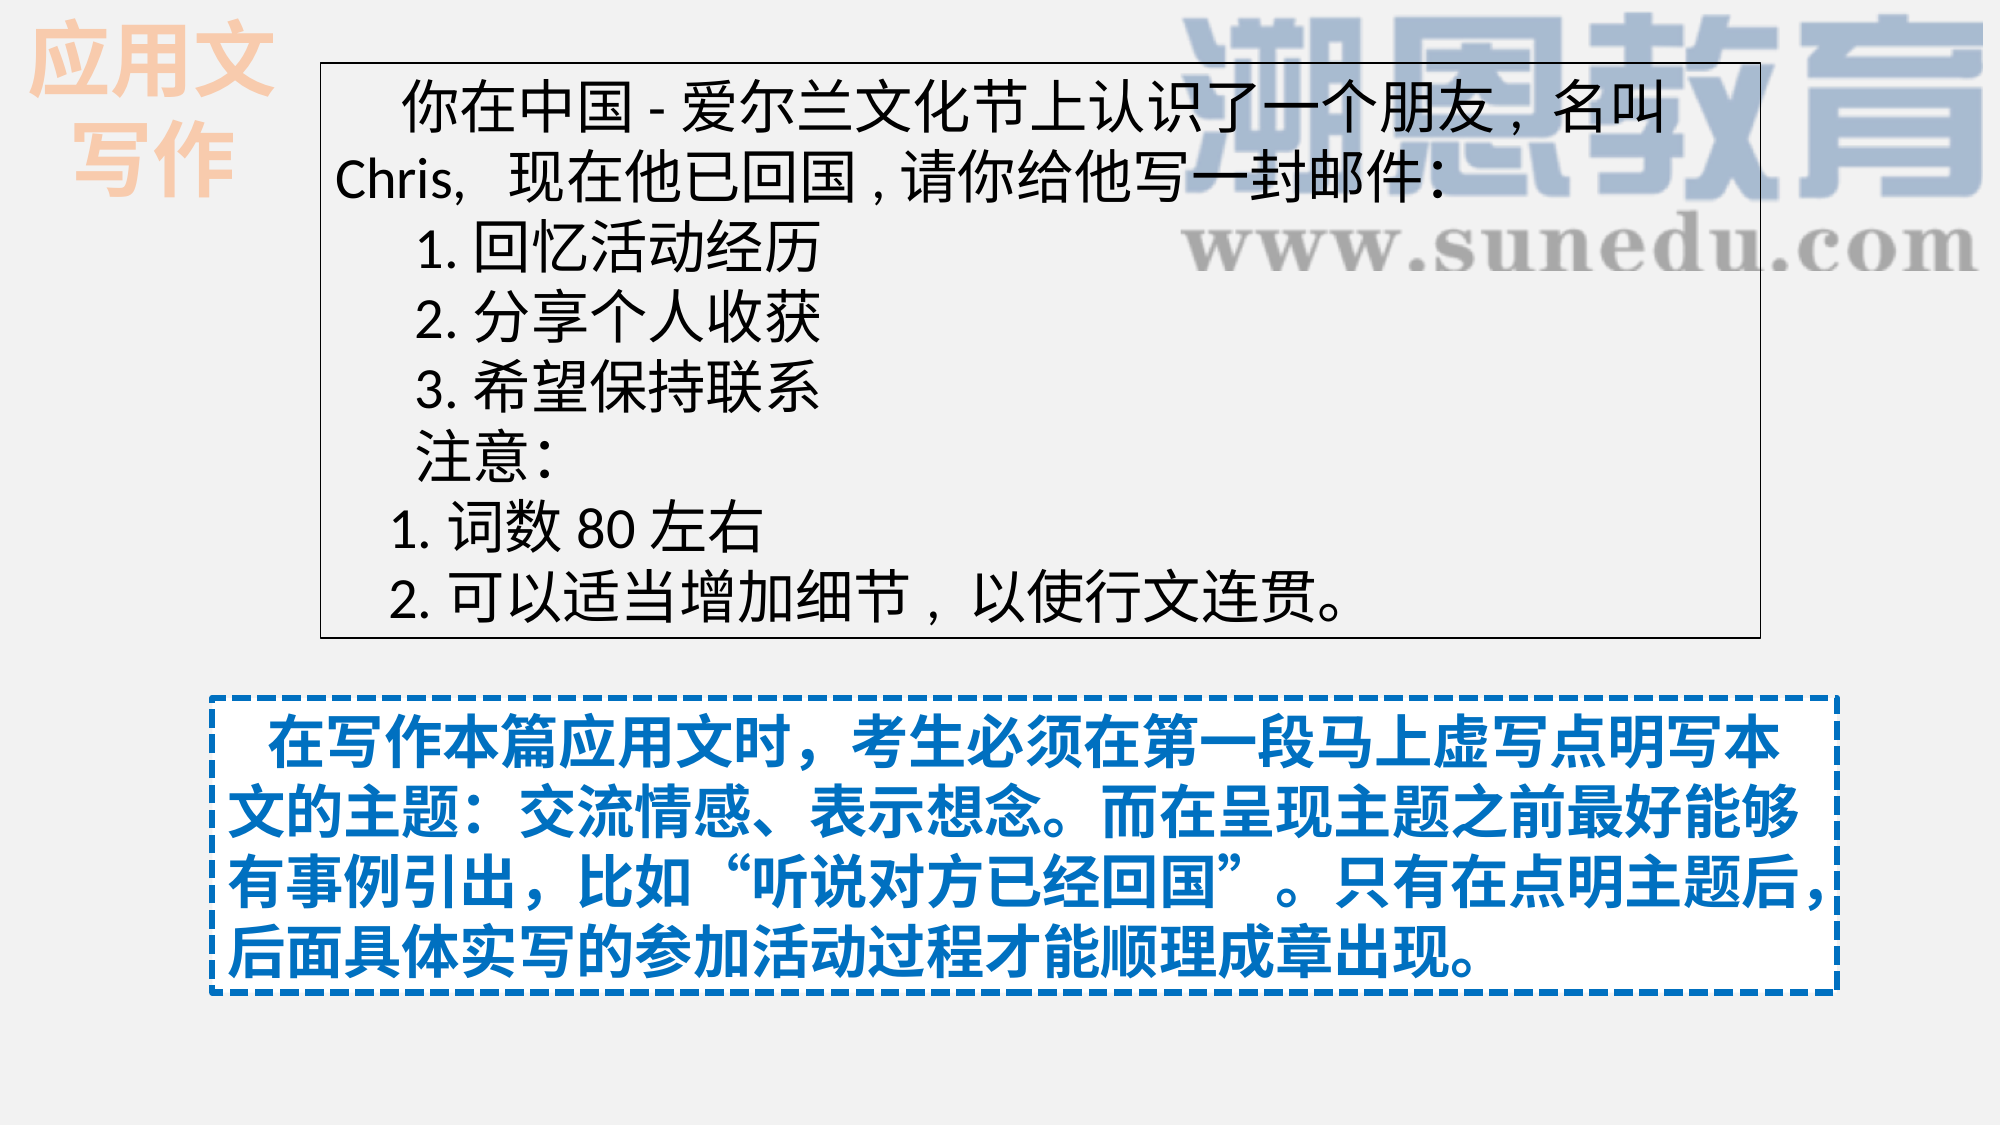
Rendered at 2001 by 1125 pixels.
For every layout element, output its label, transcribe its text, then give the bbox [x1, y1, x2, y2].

text_box 在写作本篇应用文时，考生必须在第一段马上虚写点明写本文的主题：交流情感、表示想念。而在呈现主题之前最好能够有事例引出，比如“听说对方已经回国”。只有在点明主题后，后面具体实写的参加活动过程才能顺理成章出现。 [212, 697, 1837, 993]
text_box 你在中国-爱尔兰文化节上认识了一个朋友, 名叫Chris, 现在他已回国,请你给他写一封邮件： 1.回忆活动经历 2.分享个人收获 3.希望保持联系 注意： 1.词数80左右 2.可以适当增加细节, 以使行文连贯。 [320, 63, 1761, 638]
text_box 应用文写作 [0, 0, 321, 215]
picture [1178, 10, 1983, 271]
